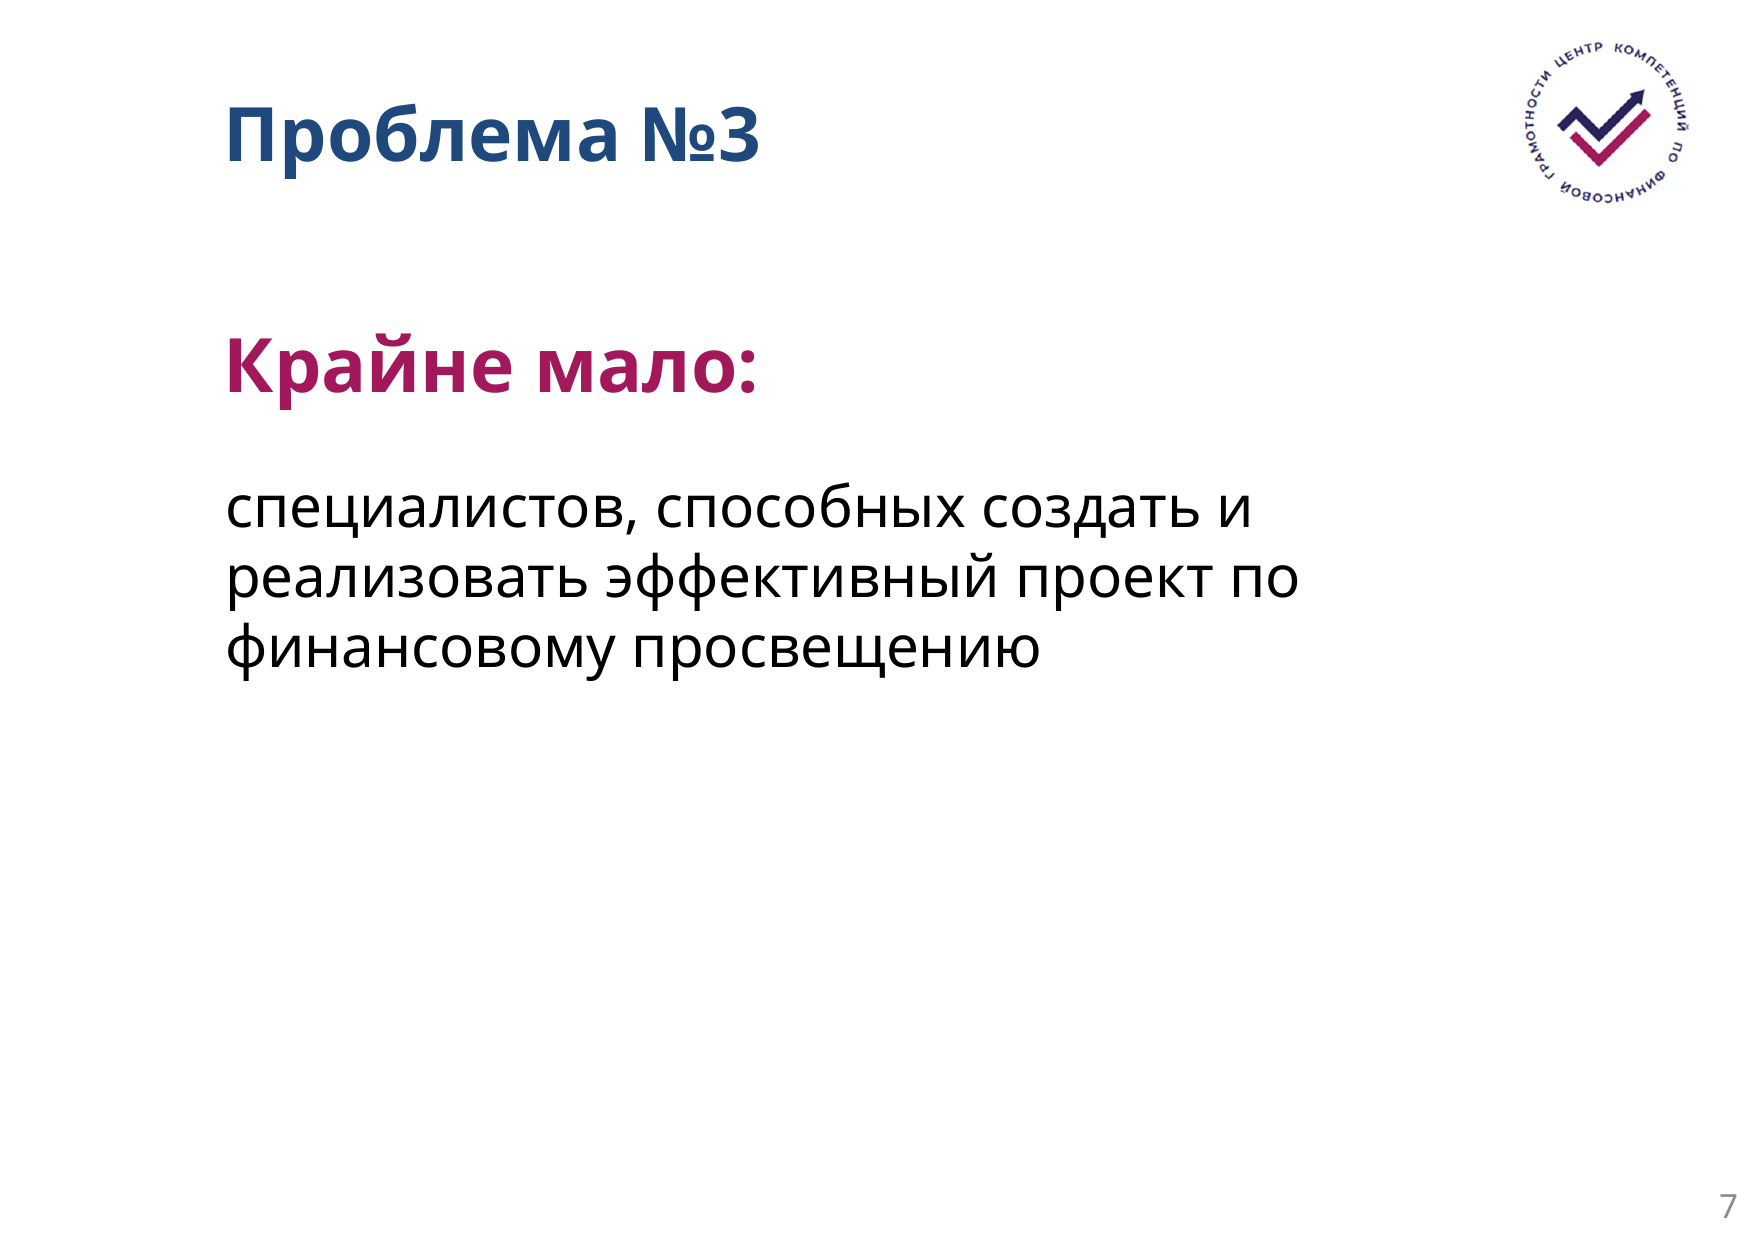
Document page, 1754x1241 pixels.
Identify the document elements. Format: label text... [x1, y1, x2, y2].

text_box Крайне мало: [208, 354, 950, 482]
text_box специалистов, способных создать и реализовать эффективный проект по финансовому просвещению [210, 461, 1632, 779]
slide_number 7 [1704, 1175, 1751, 1241]
text_box Проблема №3 [208, 123, 778, 252]
picture [1502, 29, 1705, 224]
